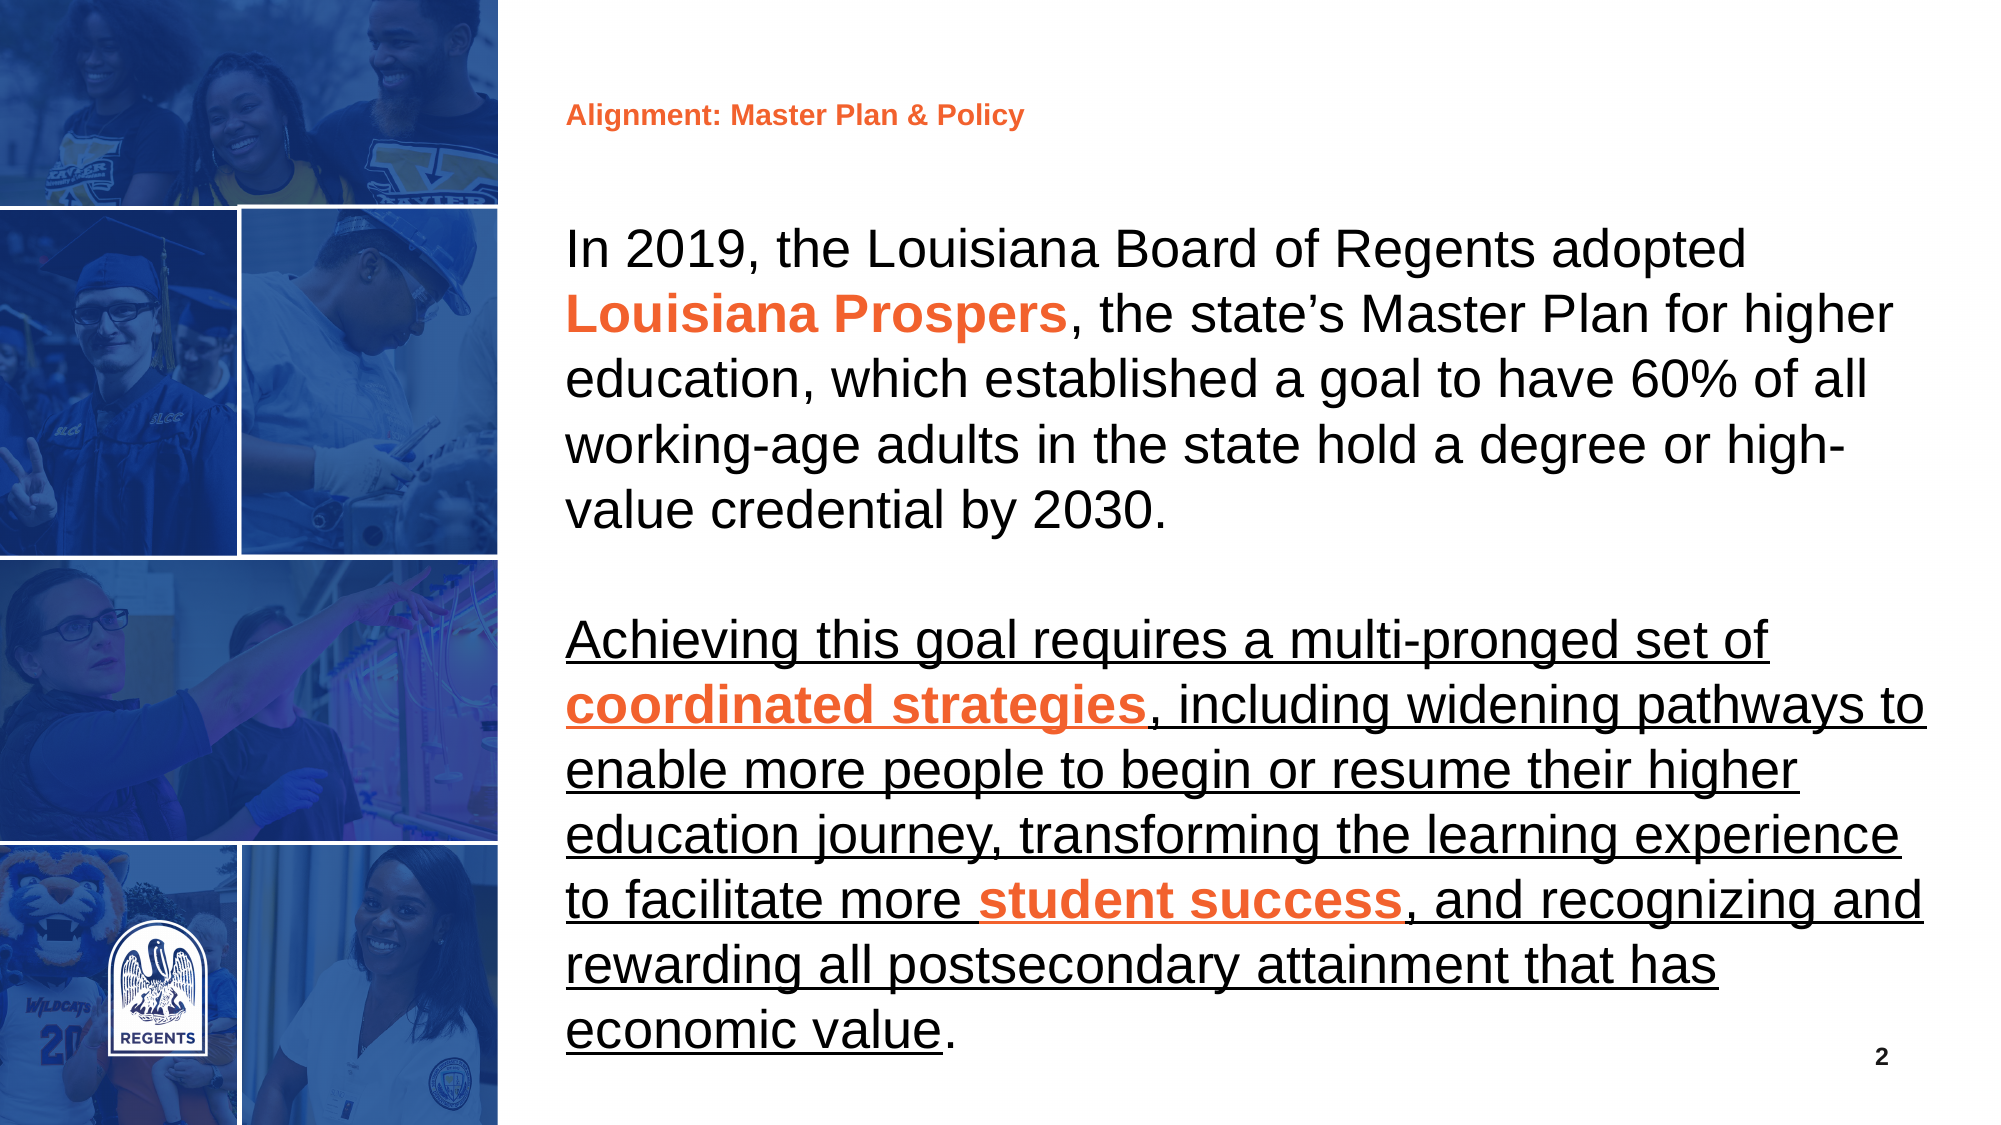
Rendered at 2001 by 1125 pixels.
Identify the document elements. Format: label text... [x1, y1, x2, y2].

title Alignment: Master Plan & Policy [550, 59, 1904, 180]
picture [0, 0, 2000, 1125]
list In 2019, the Louisiana Board of Regents adopted Louisiana Prospers, the state’s Master Plan for higher education, which established a goal to have 60% of all working-age adults in the state hold a degree or high-value credential by 2030. Achieving this goal requires a multi-pronged set of coordinated strategies, including widening pathways to enable more people to begin or resume their higher education journey, transforming the learning experience to facilitate more student success, and recognizing and rewarding all postsecondary attainment that has economic value. [550, 140, 1952, 1082]
